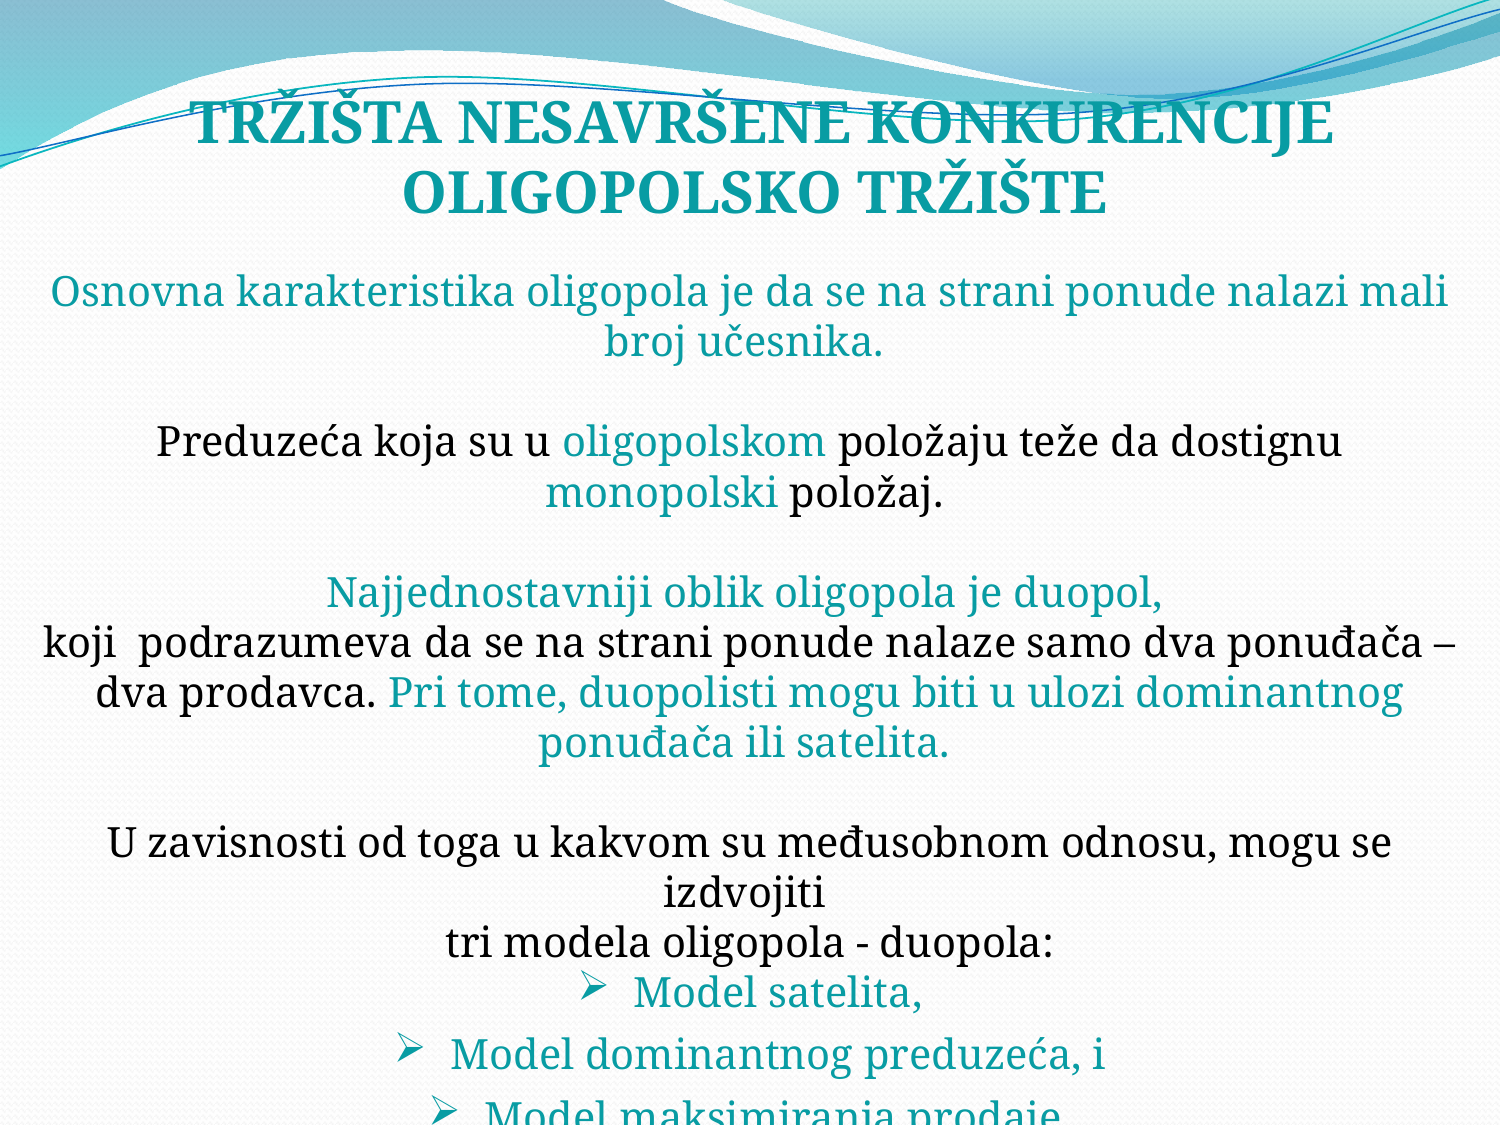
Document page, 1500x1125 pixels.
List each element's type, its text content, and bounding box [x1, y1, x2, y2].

text_box Osnovna karakteristika oligopola je da se na strani ponude nalazi mali broj učesnika. Preduzeća koja su u oligopolskom položaju teže da dostignu monopolski položaj. Najjednostavniji oblik oligopola je duopol, koji podrazumeva da se na strani ponude nalaze samo dva ponuđača – dva prodavca. Pri tome, duopolisti mogu biti u ulozi dominantnog ponuđača ili satelita. U zavisnosti od toga u kakvom su međusobnom odnosu, mogu se izdvojiti tri modela oligopola - duopola: Model satelita, Model dominantnog preduzeća, i Model maksimiranja prodaje. [23, 257, 1477, 1125]
text_box TRŽIŠTA NESAVRŠENE KONKURENCIJE OLIGOPOLSKO TRŽIŠTE [123, 78, 1401, 233]
